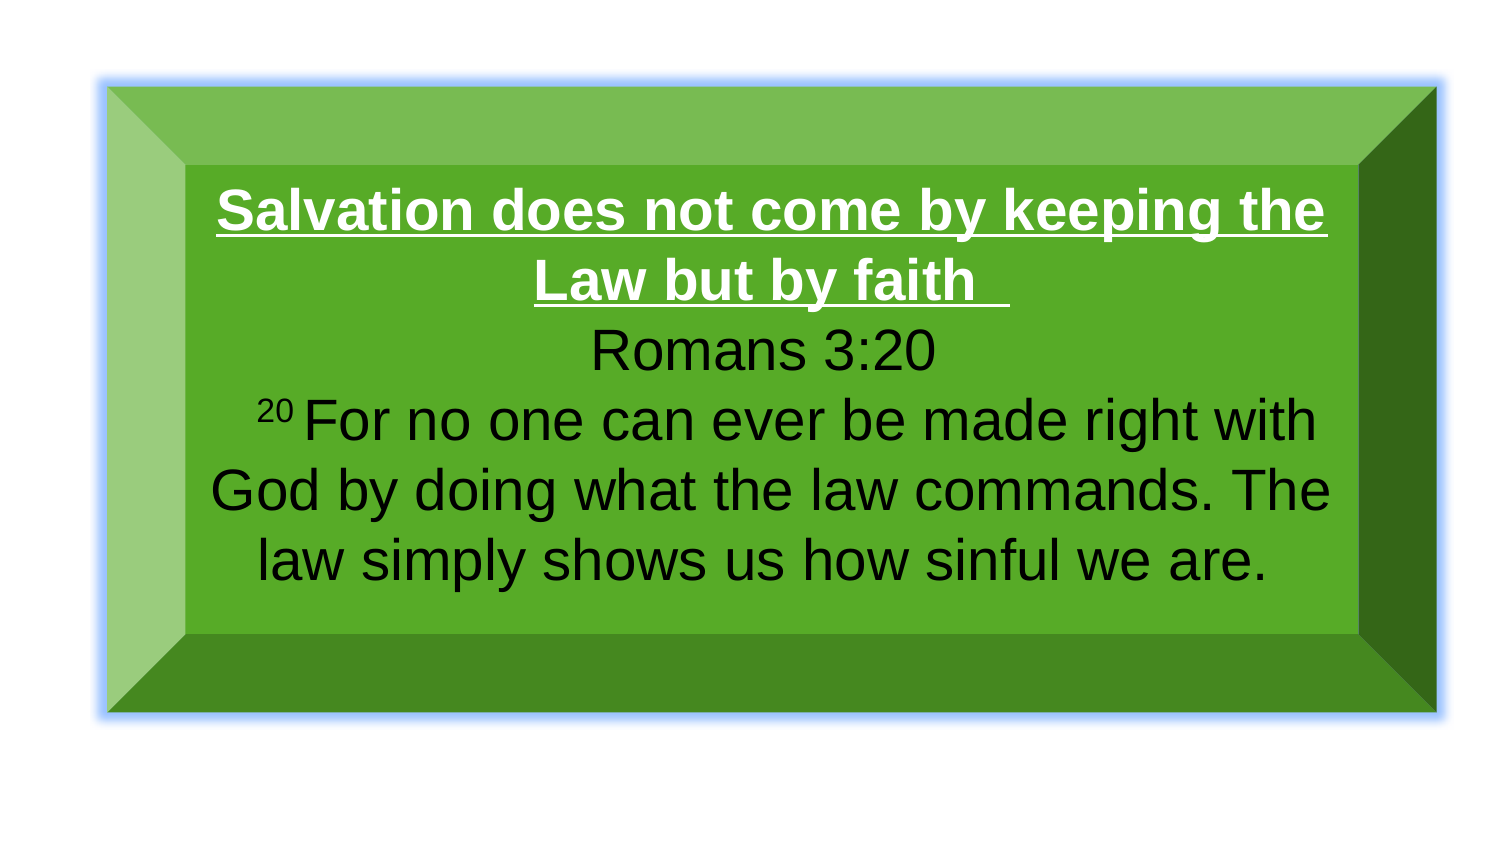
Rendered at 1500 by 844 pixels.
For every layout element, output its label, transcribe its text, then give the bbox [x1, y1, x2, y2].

text_box Salvation does not come by keeping the Law but by faith Romans 3:20 20 For no one can ever be made right with God by doing what the law commands. The law simply shows us how sinful we are. [107, 86, 1437, 713]
